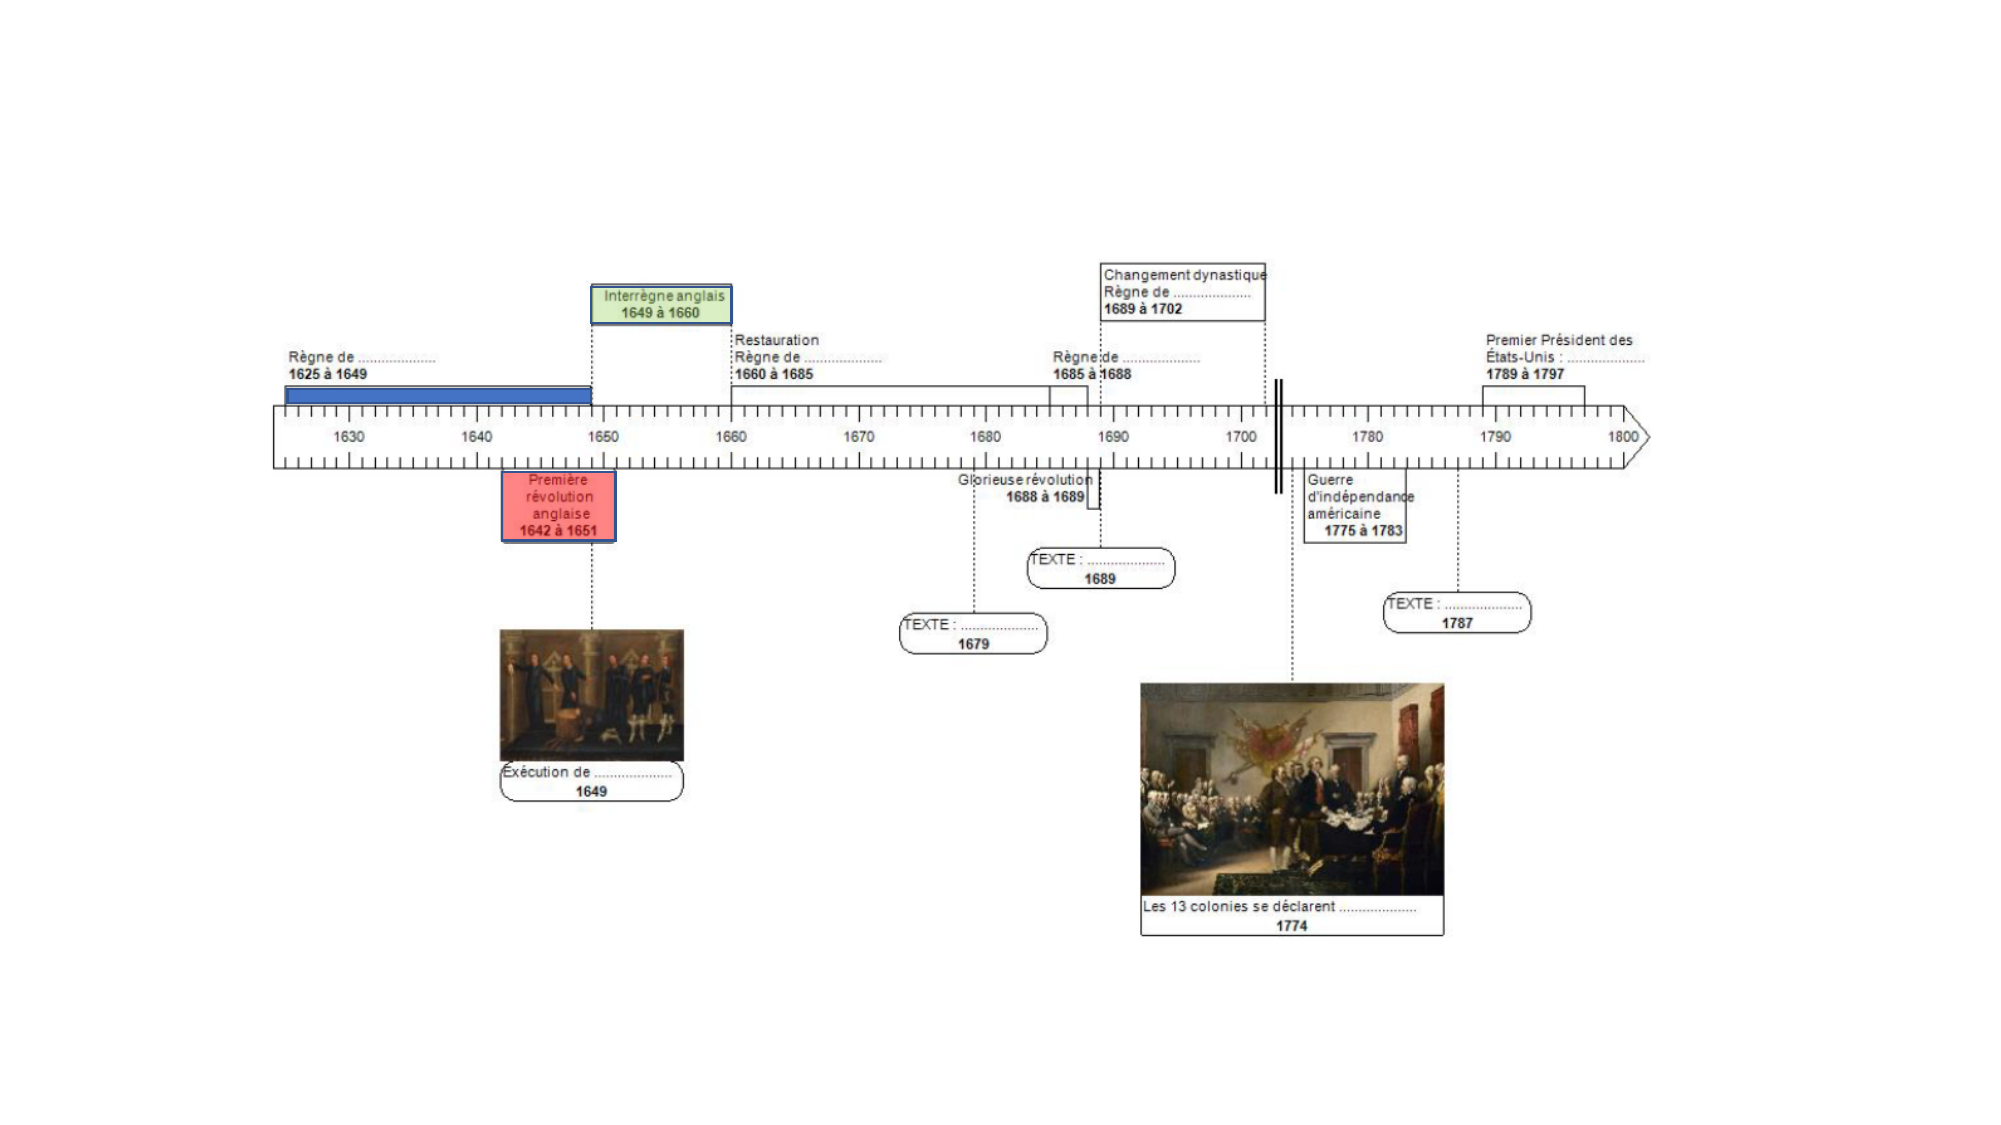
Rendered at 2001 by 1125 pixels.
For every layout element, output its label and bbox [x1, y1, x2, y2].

picture [243, 149, 1666, 1003]
